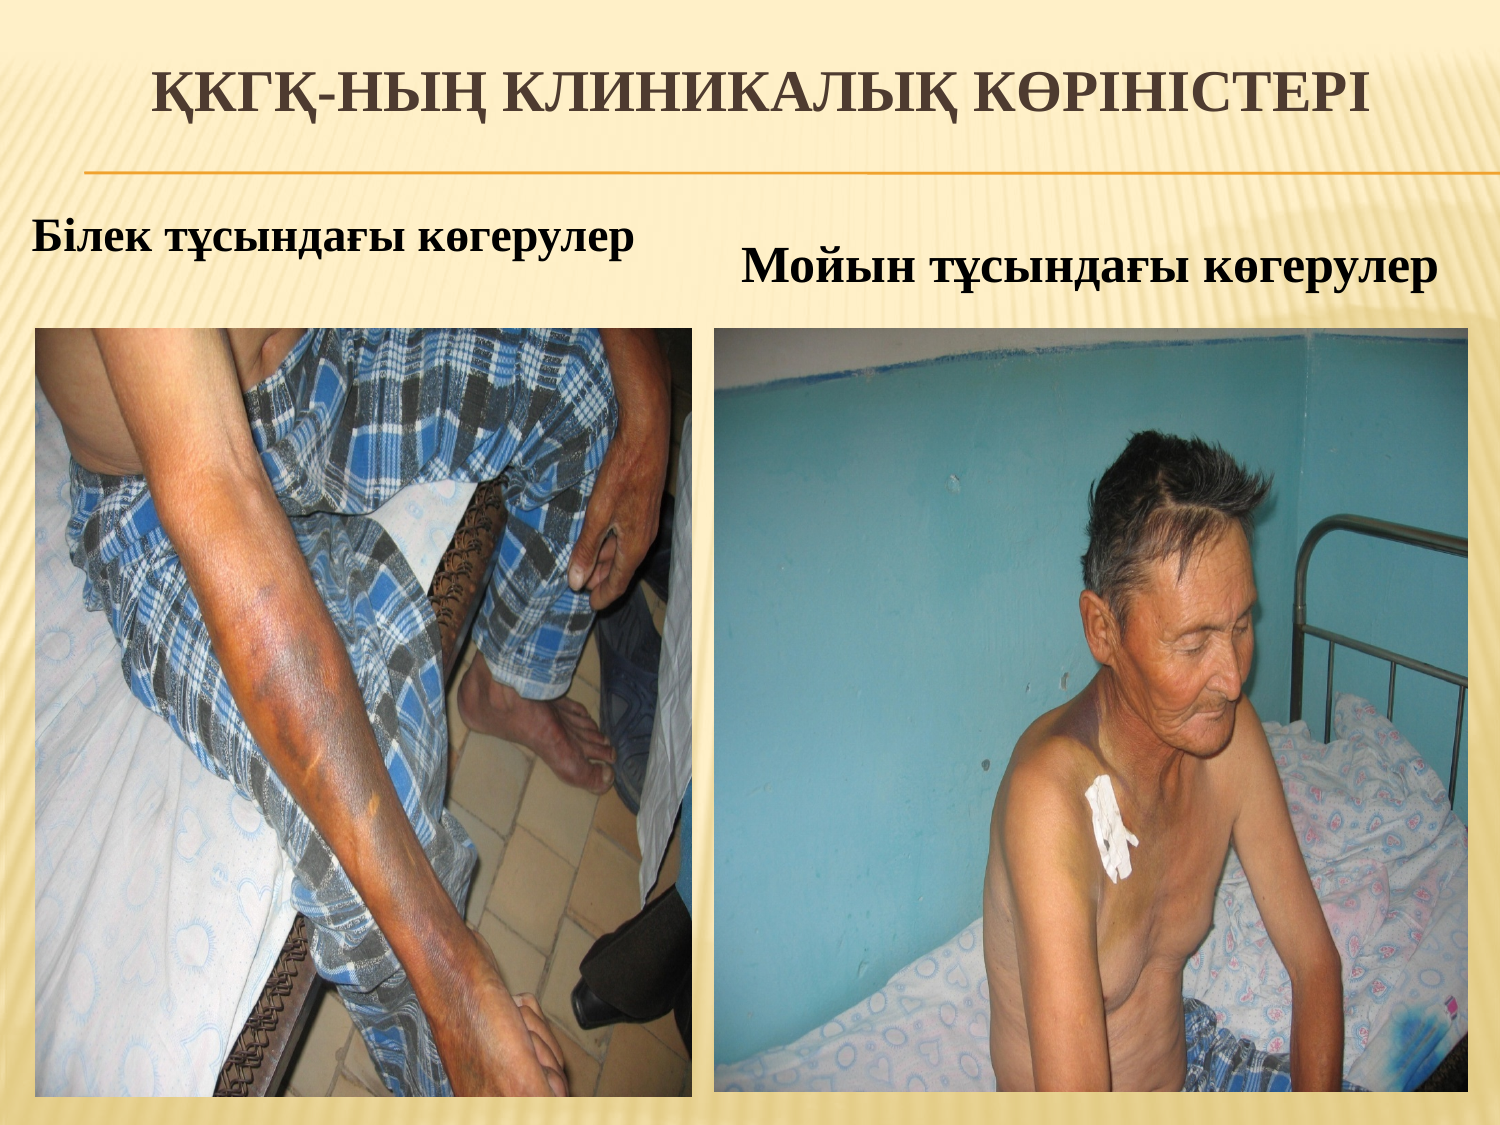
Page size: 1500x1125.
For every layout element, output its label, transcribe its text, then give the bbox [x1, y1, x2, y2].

title ҚКГҚ-ның клиникалық көріністері [46, 23, 1477, 153]
picture [714, 327, 1468, 1093]
list Білек тұсындағы көгерулер [0, 196, 680, 317]
text_box Мойын тұсындағы көгерулер [726, 222, 1477, 300]
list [34, 327, 692, 1097]
